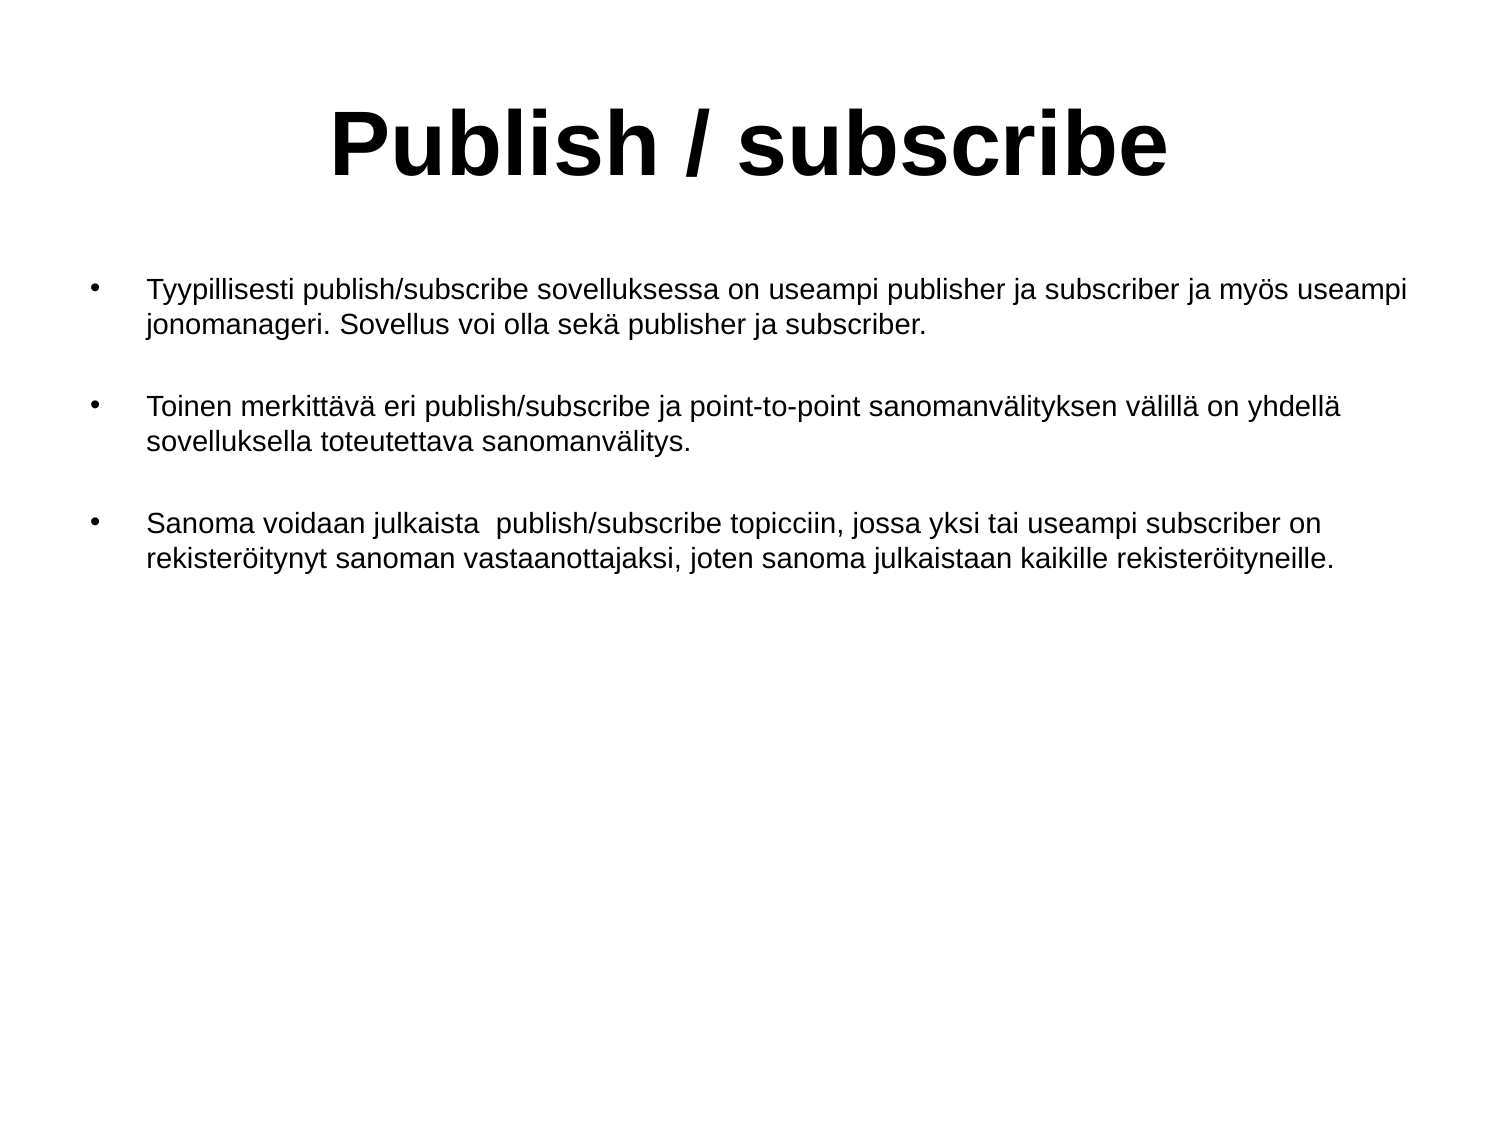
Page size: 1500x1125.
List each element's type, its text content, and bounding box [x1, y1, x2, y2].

list Tyypillisesti publish/subscribe sovelluksessa on useampi publisher ja subscriber ja myös useampi jonomanageri. Sovellus voi olla sekä publisher ja subscriber. Toinen merkittävä eri publish/subscribe ja point-to-point sanomanvälityksen välillä on yhdellä sovelluksella toteutettava sanomanvälitys. Sanoma voidaan julkaista publish/subscribe topicciin, jossa yksi tai useampi subscriber on rekisteröitynyt sanoman vastaanottajaksi, joten sanoma julkaistaan kaikille rekisteröityneille. [75, 262, 1425, 1005]
title Publish / subscribe [75, 45, 1425, 233]
